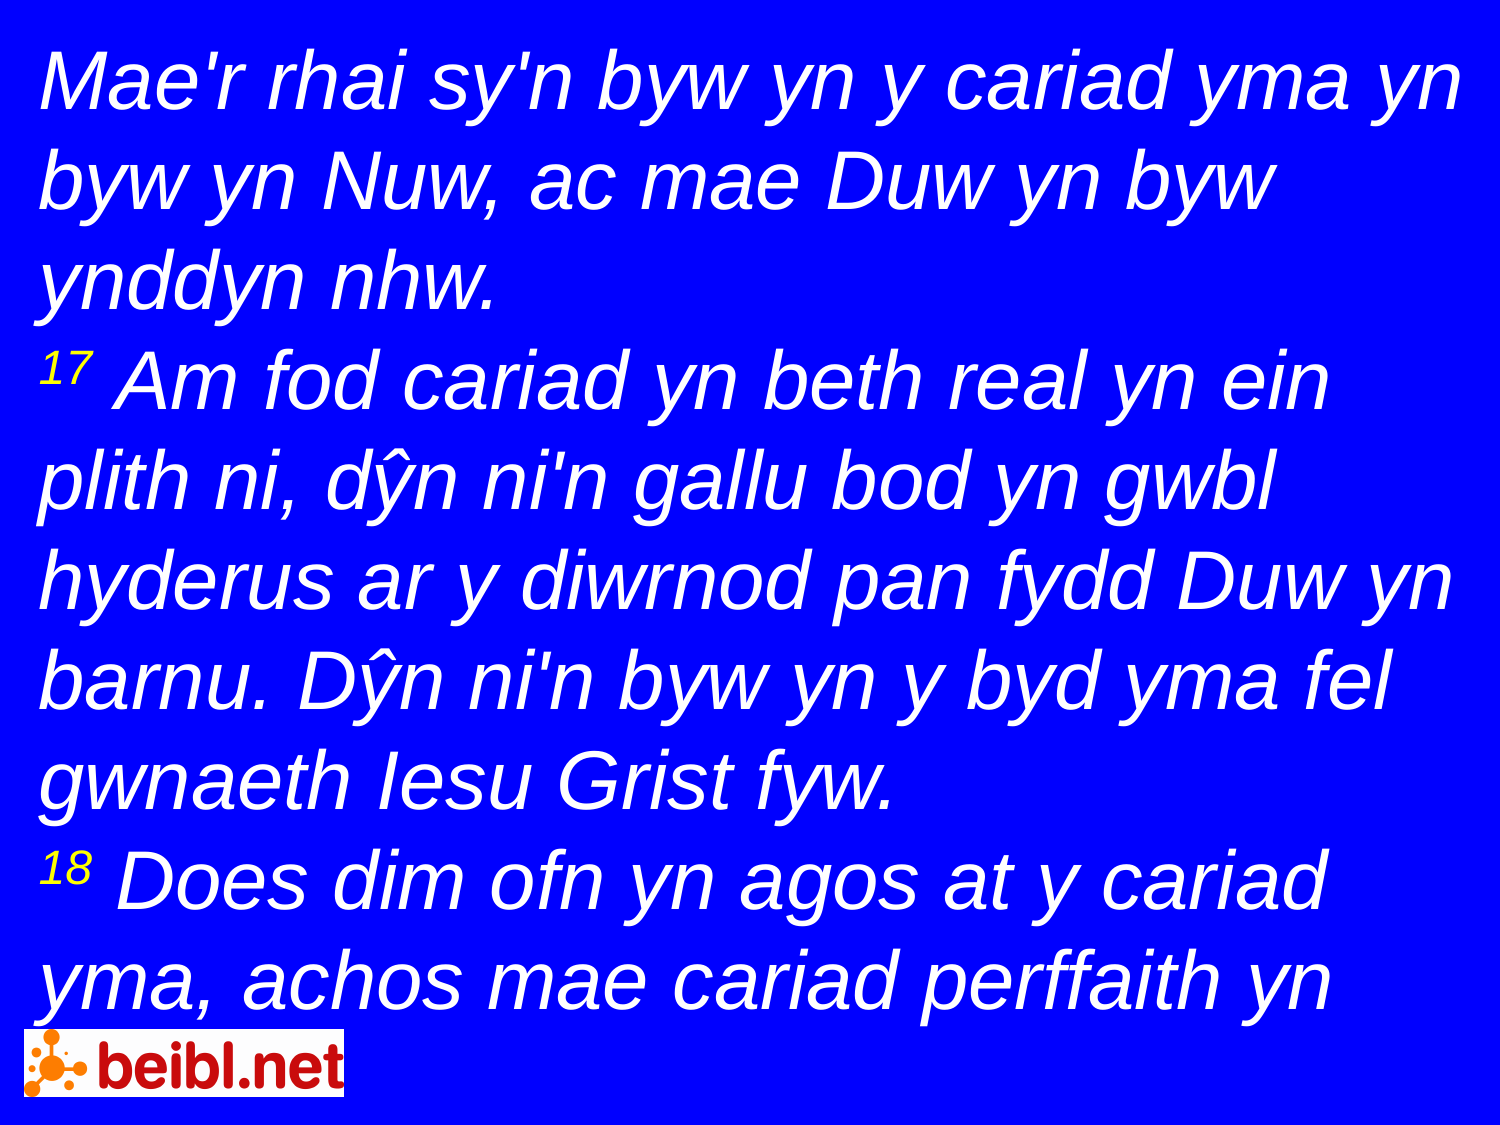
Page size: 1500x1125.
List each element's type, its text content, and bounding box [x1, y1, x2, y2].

picture [23, 1029, 344, 1097]
text_box Mae'r rhai sy'n byw yn y cariad yma yn byw yn Nuw, ac mae Duw yn byw ynddyn nhw. 17 Am fod cariad yn beth real yn ein plith ni, dŷn ni'n gallu bod yn gwbl hyderus ar y diwrnod pan fydd Duw yn barnu. Dŷn ni'n byw yn y byd yma fel gwnaeth Iesu Grist fyw. 18 Does dim ofn yn agos at y cariad yma, achos mae cariad perffaith yn [23, 19, 1500, 1034]
